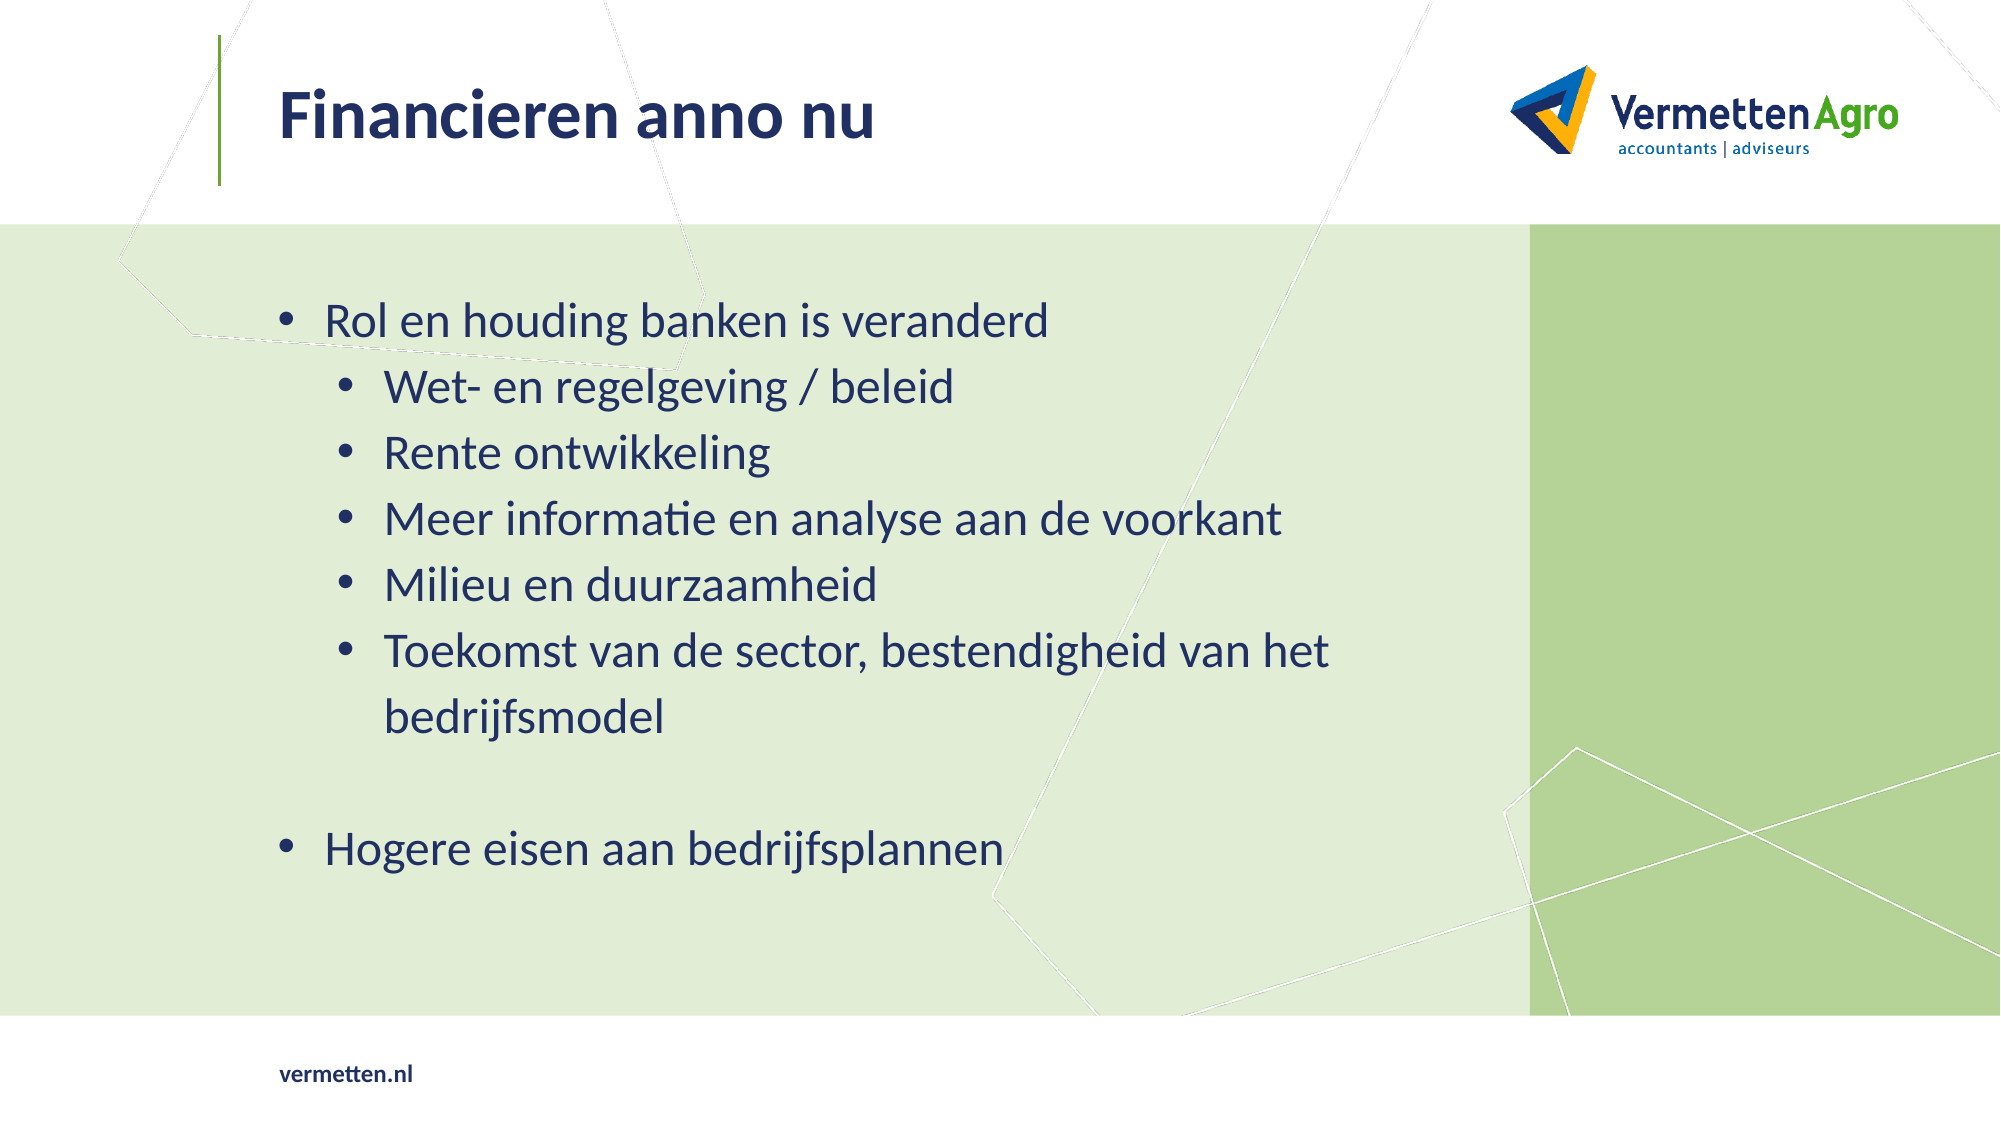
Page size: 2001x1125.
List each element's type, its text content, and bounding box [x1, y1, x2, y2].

list Rol en houding banken is veranderd Wet- en regelgeving / beleid Rente ontwikkeling Meer informatie en analyse aan de voorkant Milieu en duurzaamheid Toekomst van de sector, bestendigheid van het bedrijfsmodel Hogere eisen aan bedrijfsplannen [277, 281, 1457, 991]
picture [991, 0, 2000, 1016]
picture [0, 0, 925, 596]
title Financieren anno nu [279, 46, 1420, 189]
